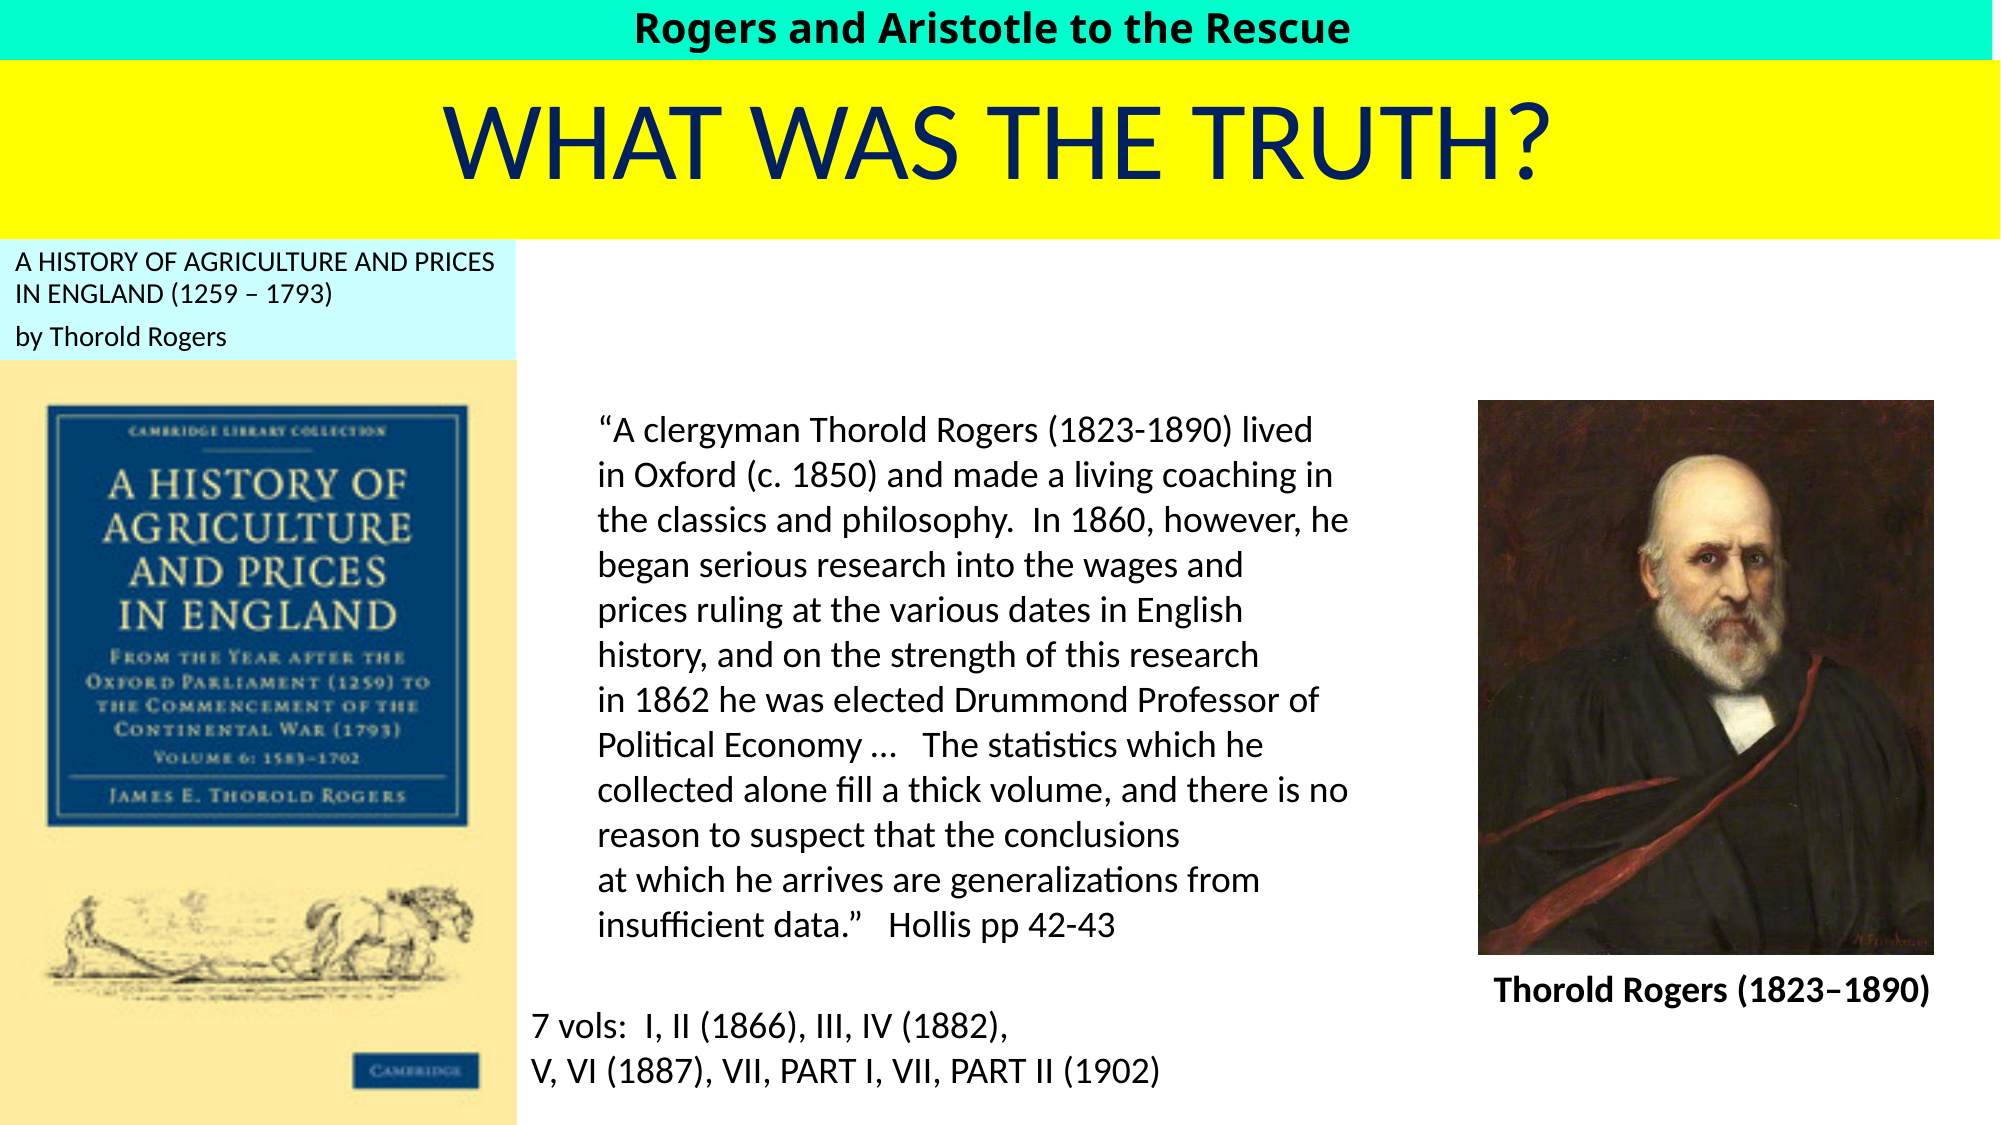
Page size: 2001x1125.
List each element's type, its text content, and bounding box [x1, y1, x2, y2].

text_box Thorold Rogers (1823–1890) [1478, 957, 1961, 1018]
picture [1478, 400, 1934, 955]
text_box Rogers and Aristotle to the Rescue [0, 0, 1993, 60]
list WHAT WAS THE TRUTH? [0, 60, 2000, 240]
picture [0, 360, 517, 1125]
text_box A HISTORY OF AGRICULTURE AND PRICES IN ENGLAND (1259 – 1793) by Thorold Rogers [0, 239, 517, 360]
text_box 7 vols: I, II (1866), III, IV (1882), V, VI (1887), VII, PART I, VII, PART II (1902) [517, 993, 1200, 1099]
text_box “A clergyman Thorold Rogers (1823-1890) lived in Oxford (c. 1850) and made a living coaching in the classics and philosophy. In 1860, however, he began serious research into the wages and prices ruling at the various dates in English history, and on the strength of this research in 1862 he was elected Drummond Professor of Political Economy … The statistics which he collected alone fill a thick volume, and there is no reason to suspect that the conclusions at which he arrives are generalizations from insufficient data.” Hollis pp 42-43 [582, 397, 1366, 953]
text_box [1068, 516, 1099, 578]
